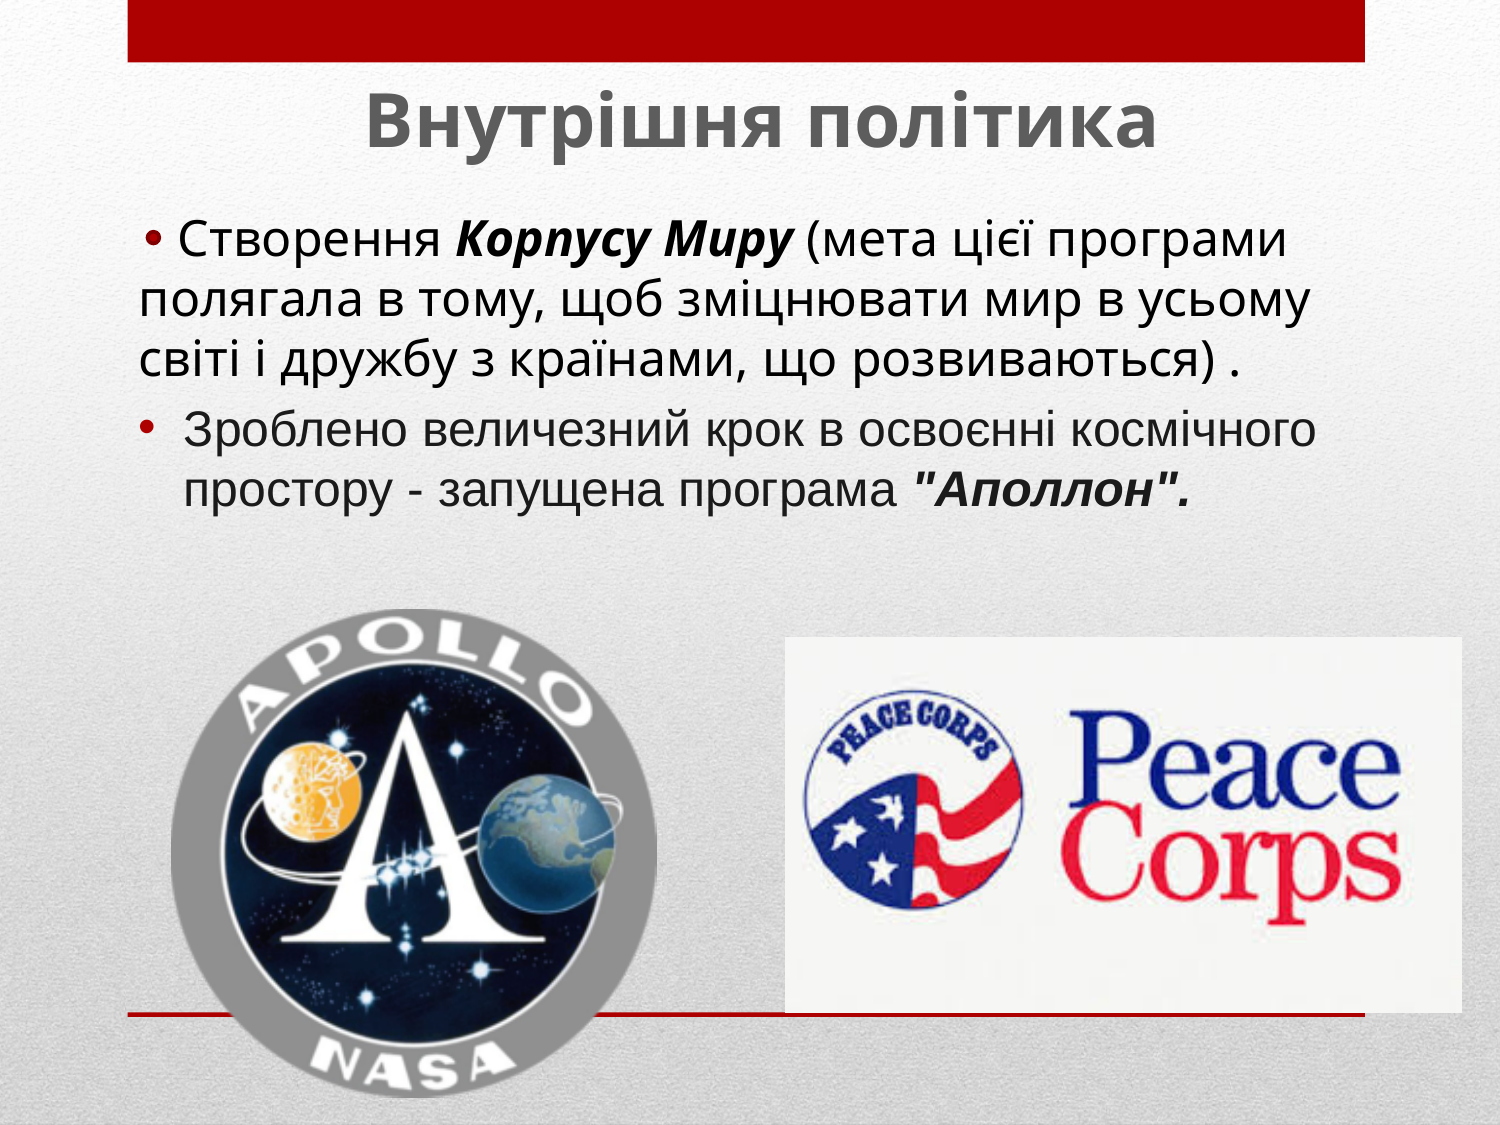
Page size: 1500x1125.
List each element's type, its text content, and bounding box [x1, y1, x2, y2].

list Створення Корпусу Миру (мета цієї програми полягала в тому, щоб зміцнювати мир в усьому світі і дружбу з країнами, що розвиваються) . Зроблено величезний крок в освоєнні космічного простору - запущена програма "Аполлон". [123, 42, 1362, 681]
picture [784, 636, 1462, 1014]
picture [170, 608, 658, 1098]
title Внутрішня політика [183, 54, 1341, 180]
text_box [145, 229, 162, 246]
